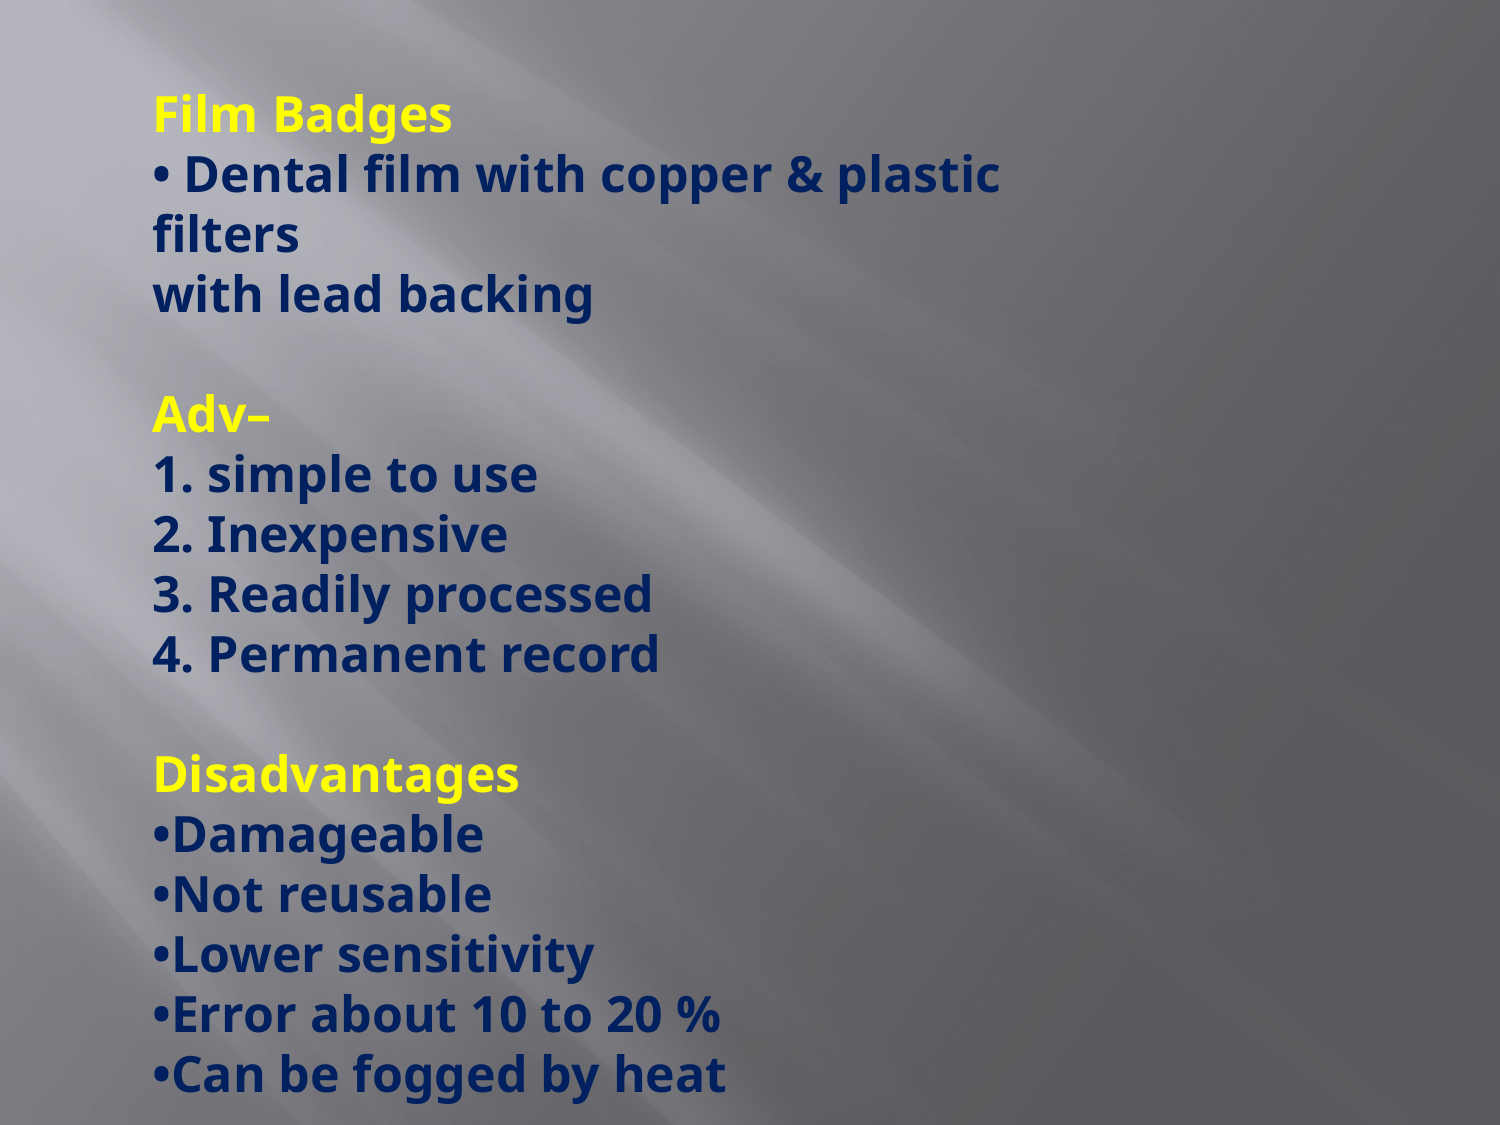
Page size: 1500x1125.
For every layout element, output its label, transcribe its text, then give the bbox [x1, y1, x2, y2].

text_box Film Badges • Dental film with copper & plastic filters with lead backing Adv– 1. simple to use 2. Inexpensive 3. Readily processed 4. Permanent record Disadvantages •Damageable •Not reusable •Lower sensitivity •Error about 10 to 20 % •Can be fogged by heat [137, 74, 1175, 1125]
